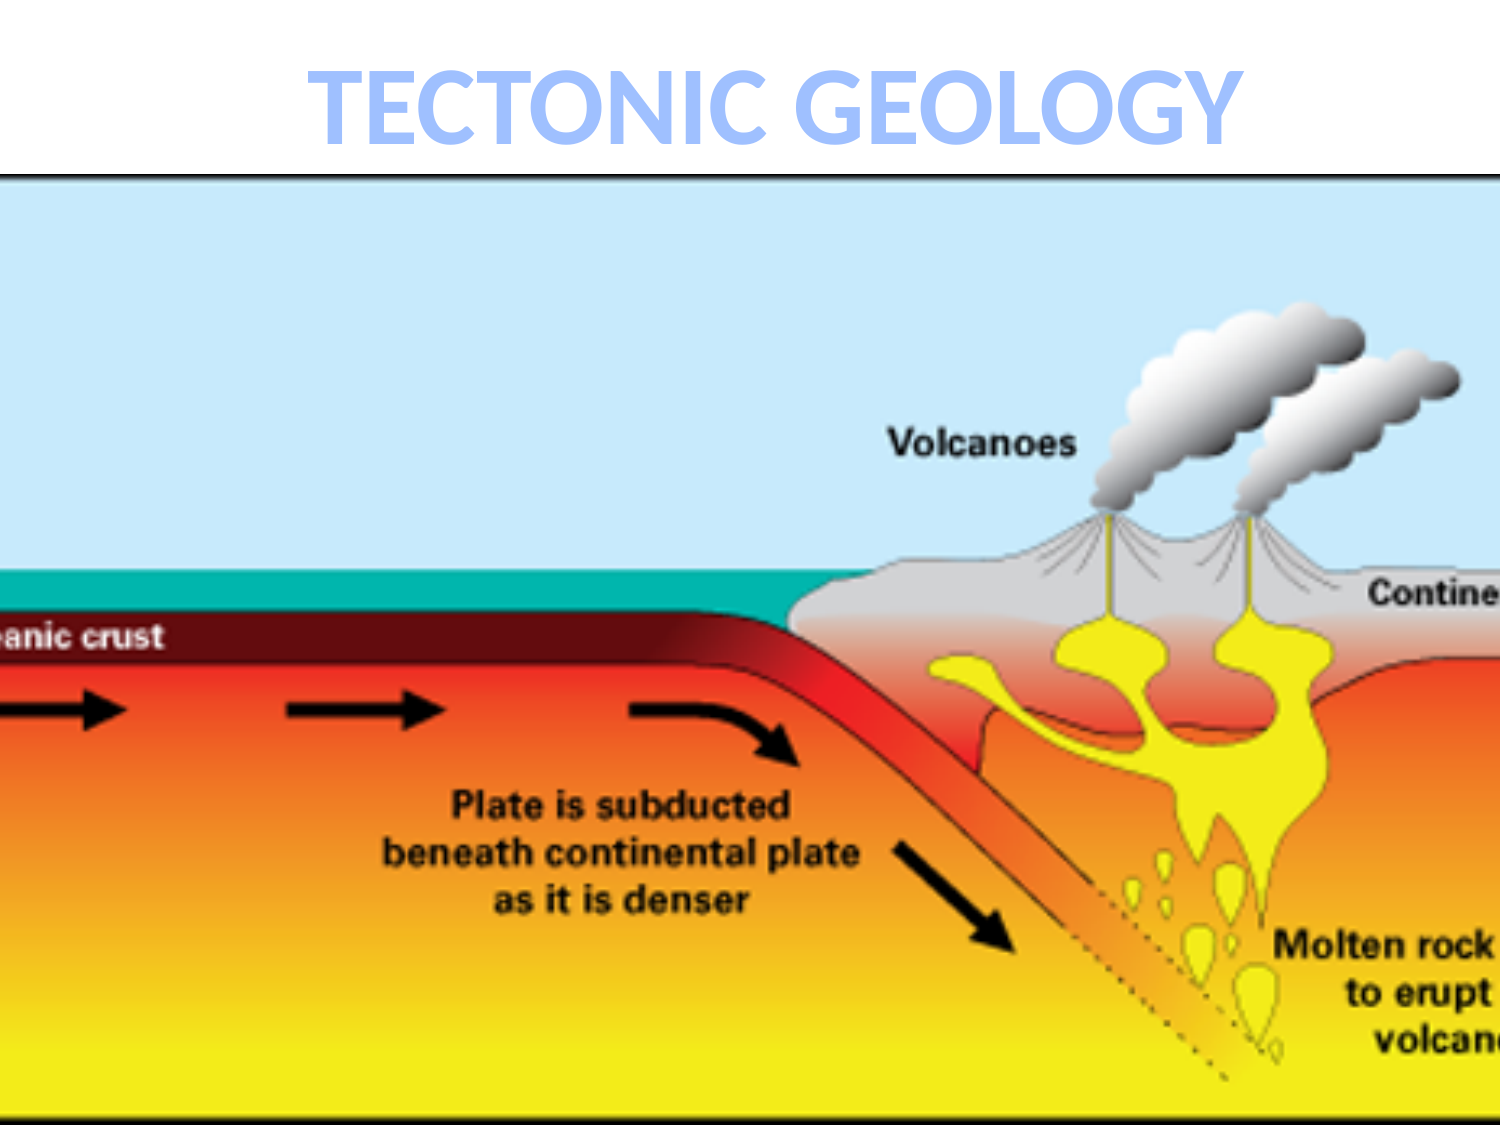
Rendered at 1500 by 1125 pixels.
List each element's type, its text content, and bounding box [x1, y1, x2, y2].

text_box TECTONIC GEOLOGY [292, 24, 1261, 173]
picture [0, 174, 1500, 1125]
